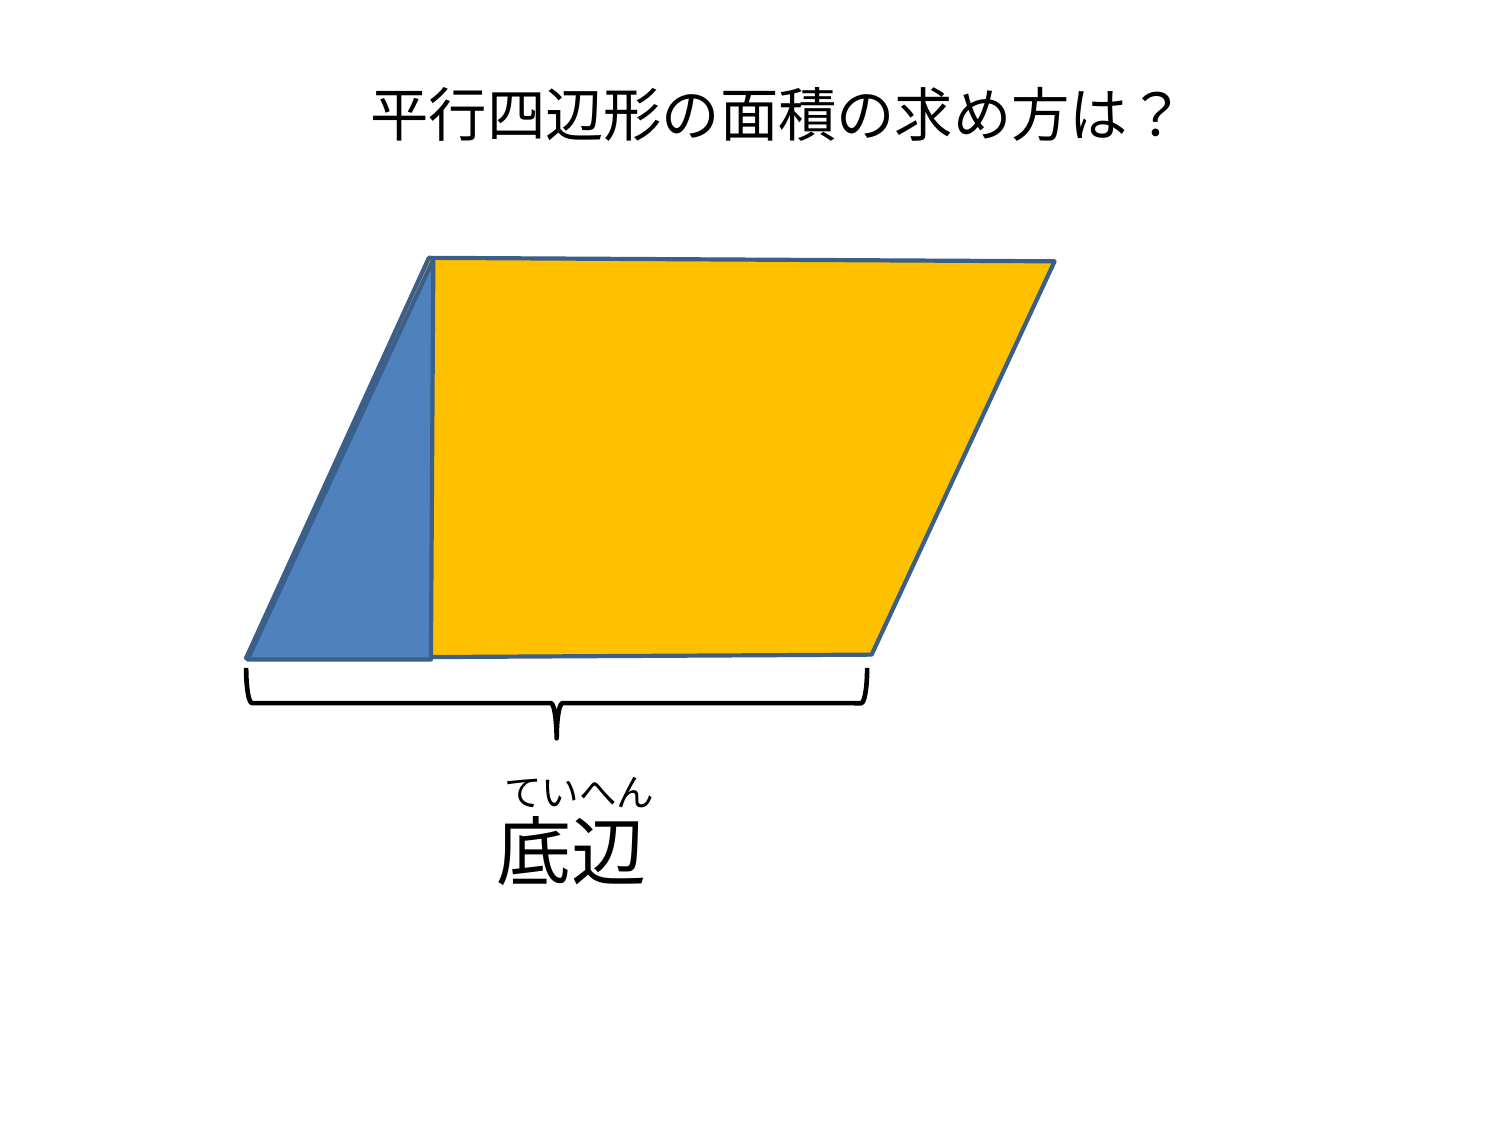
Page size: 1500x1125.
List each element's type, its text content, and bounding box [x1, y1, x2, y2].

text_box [245, 667, 868, 904]
text_box 平行四辺形の面積の求め方は？ [355, 70, 1202, 156]
text_box [244, 255, 1057, 660]
text_box [245, 257, 436, 662]
